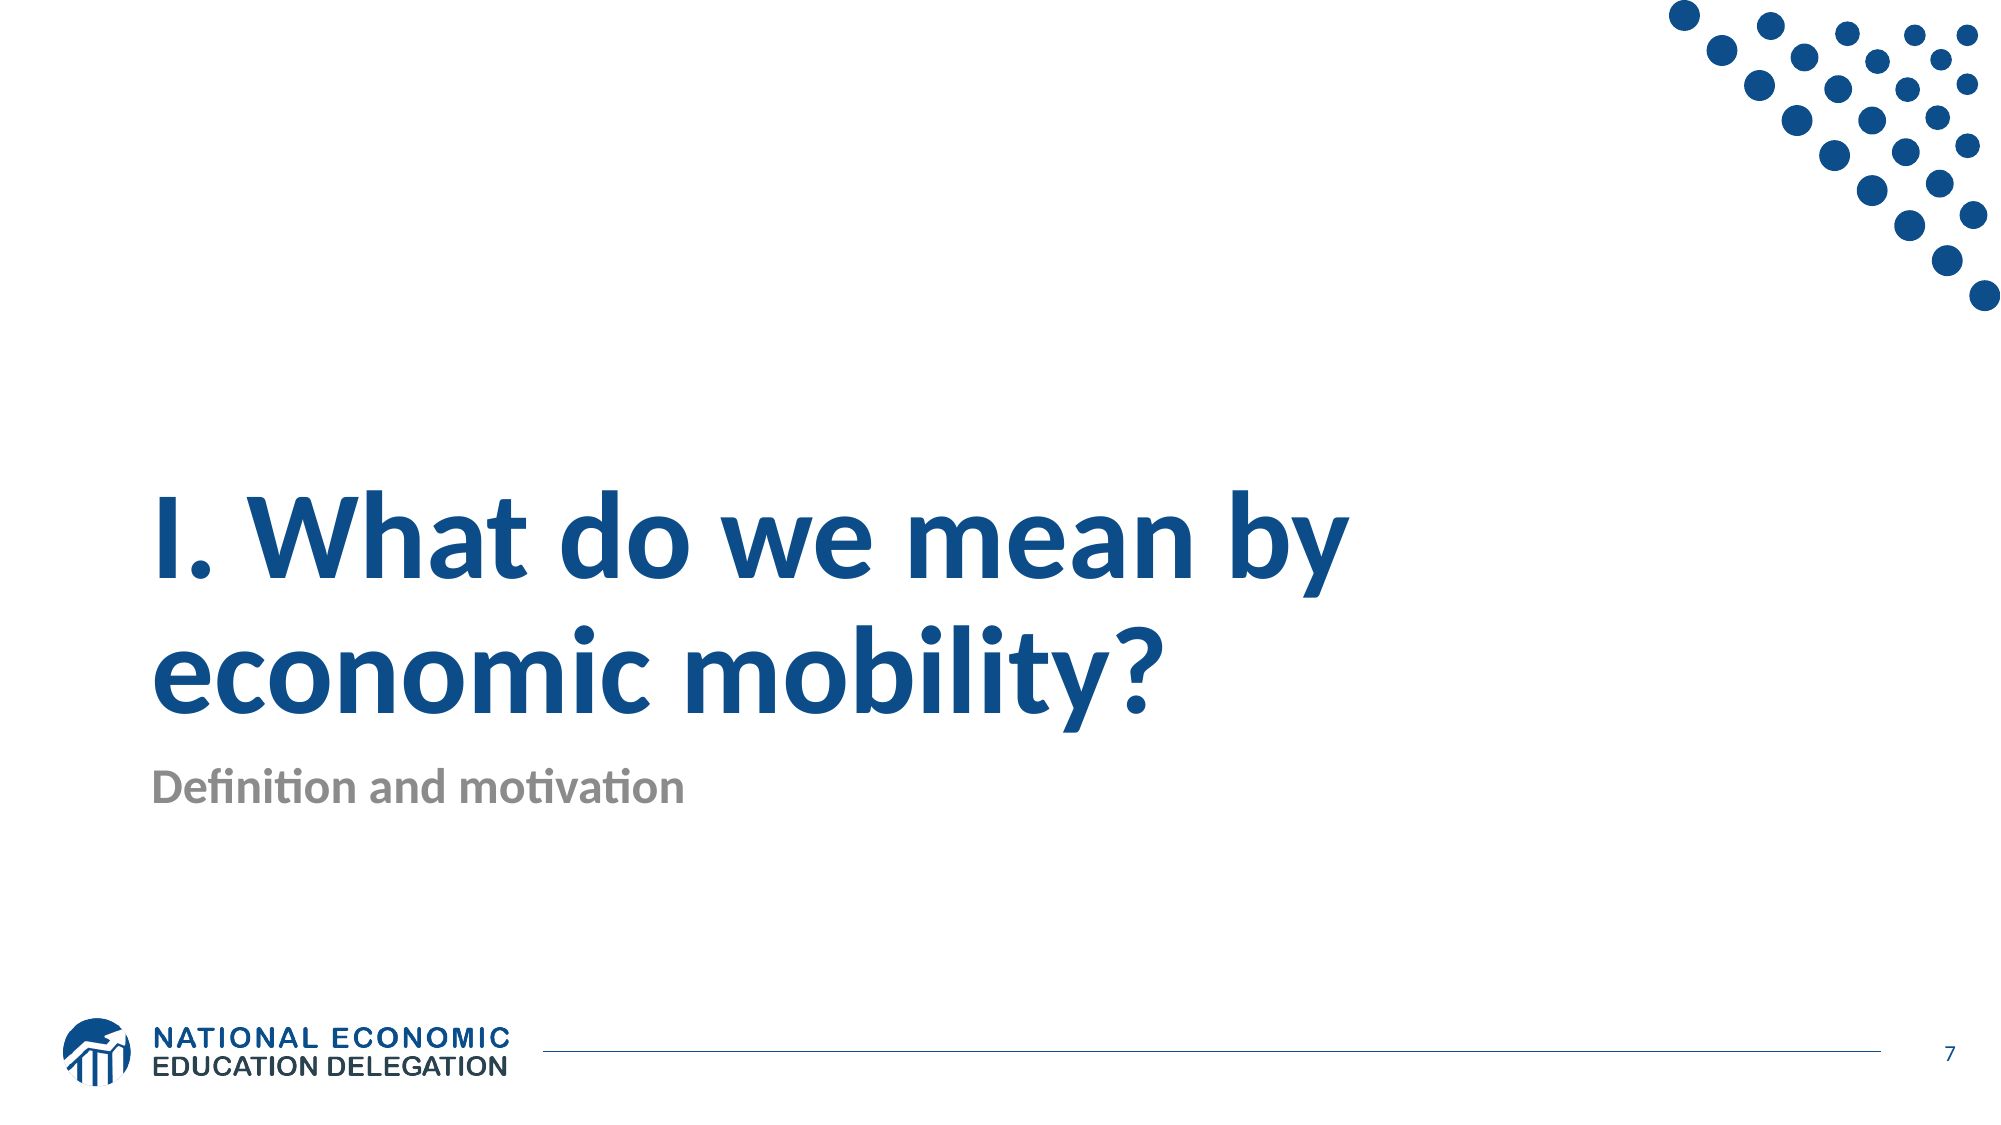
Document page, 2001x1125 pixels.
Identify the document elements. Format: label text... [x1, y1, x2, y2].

title I. What do we mean by economic mobility? [136, 280, 1862, 749]
list Definition and motivation [136, 752, 1862, 999]
picture [55, 1013, 520, 1091]
slide_number 7 [1521, 1022, 1972, 1082]
